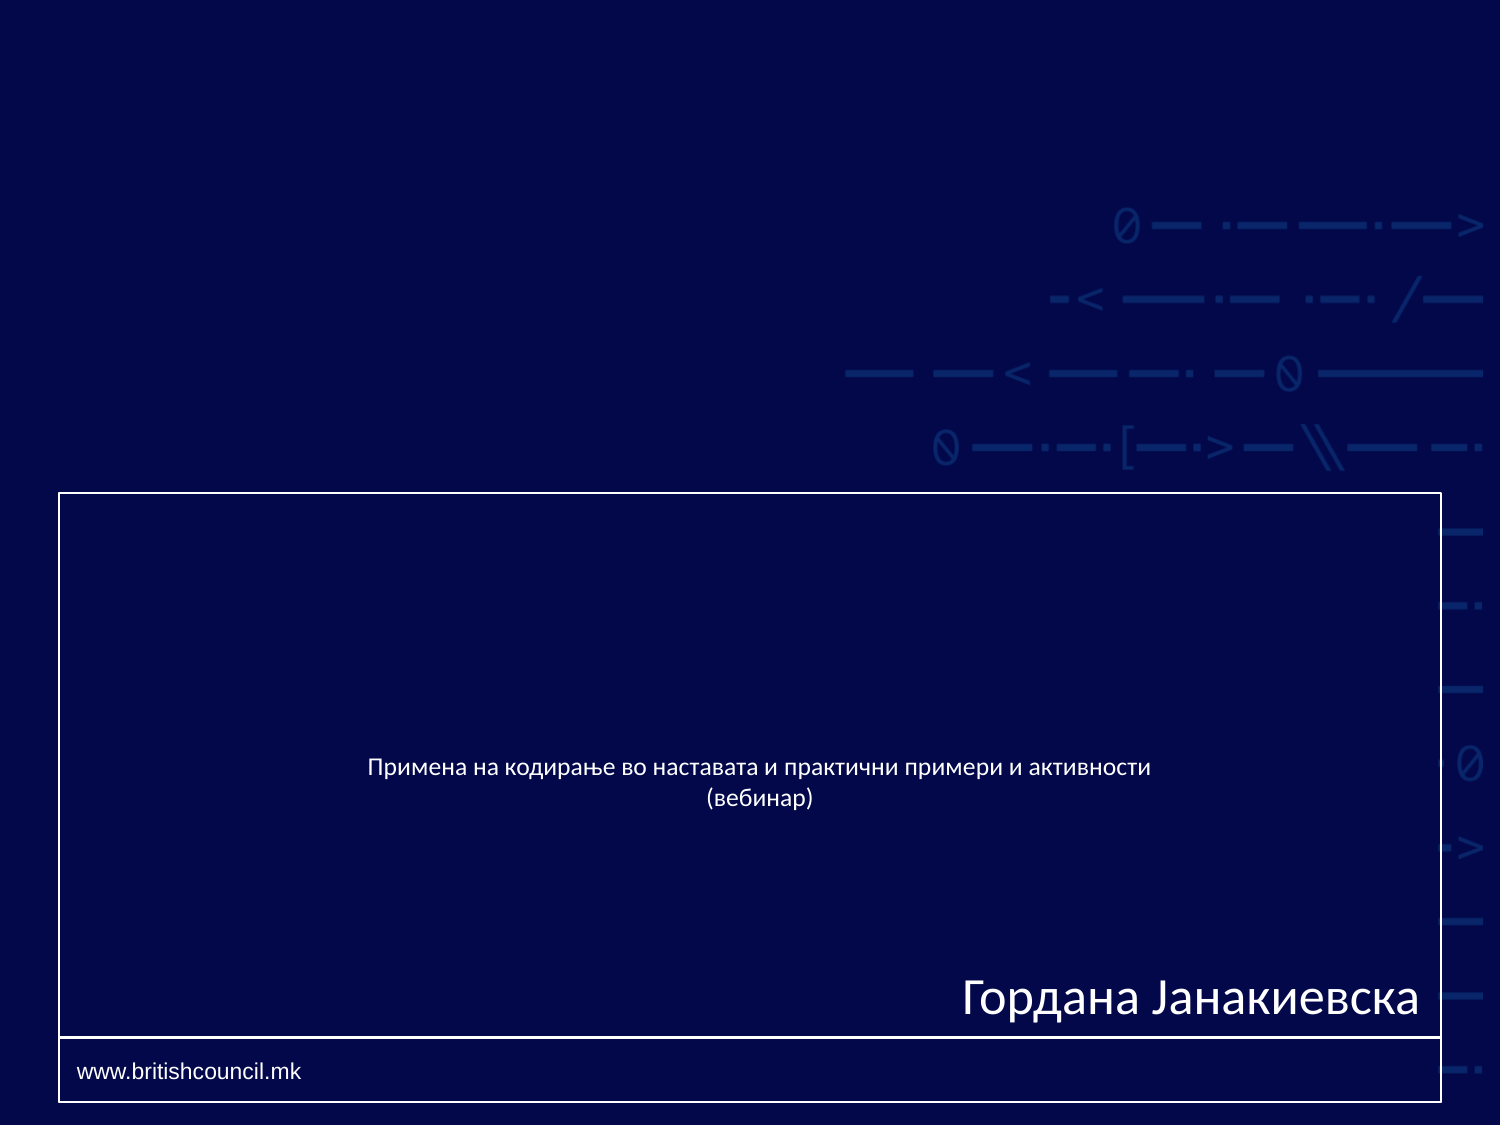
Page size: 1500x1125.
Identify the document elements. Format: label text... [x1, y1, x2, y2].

footer www.britishcouncil.mk [58, 1036, 1442, 1103]
title Примена на кодирање во наставата и практични примери и активности (вебинар) [75, 737, 1446, 825]
text_box Гордана Јанакиевска [62, 950, 1433, 1037]
